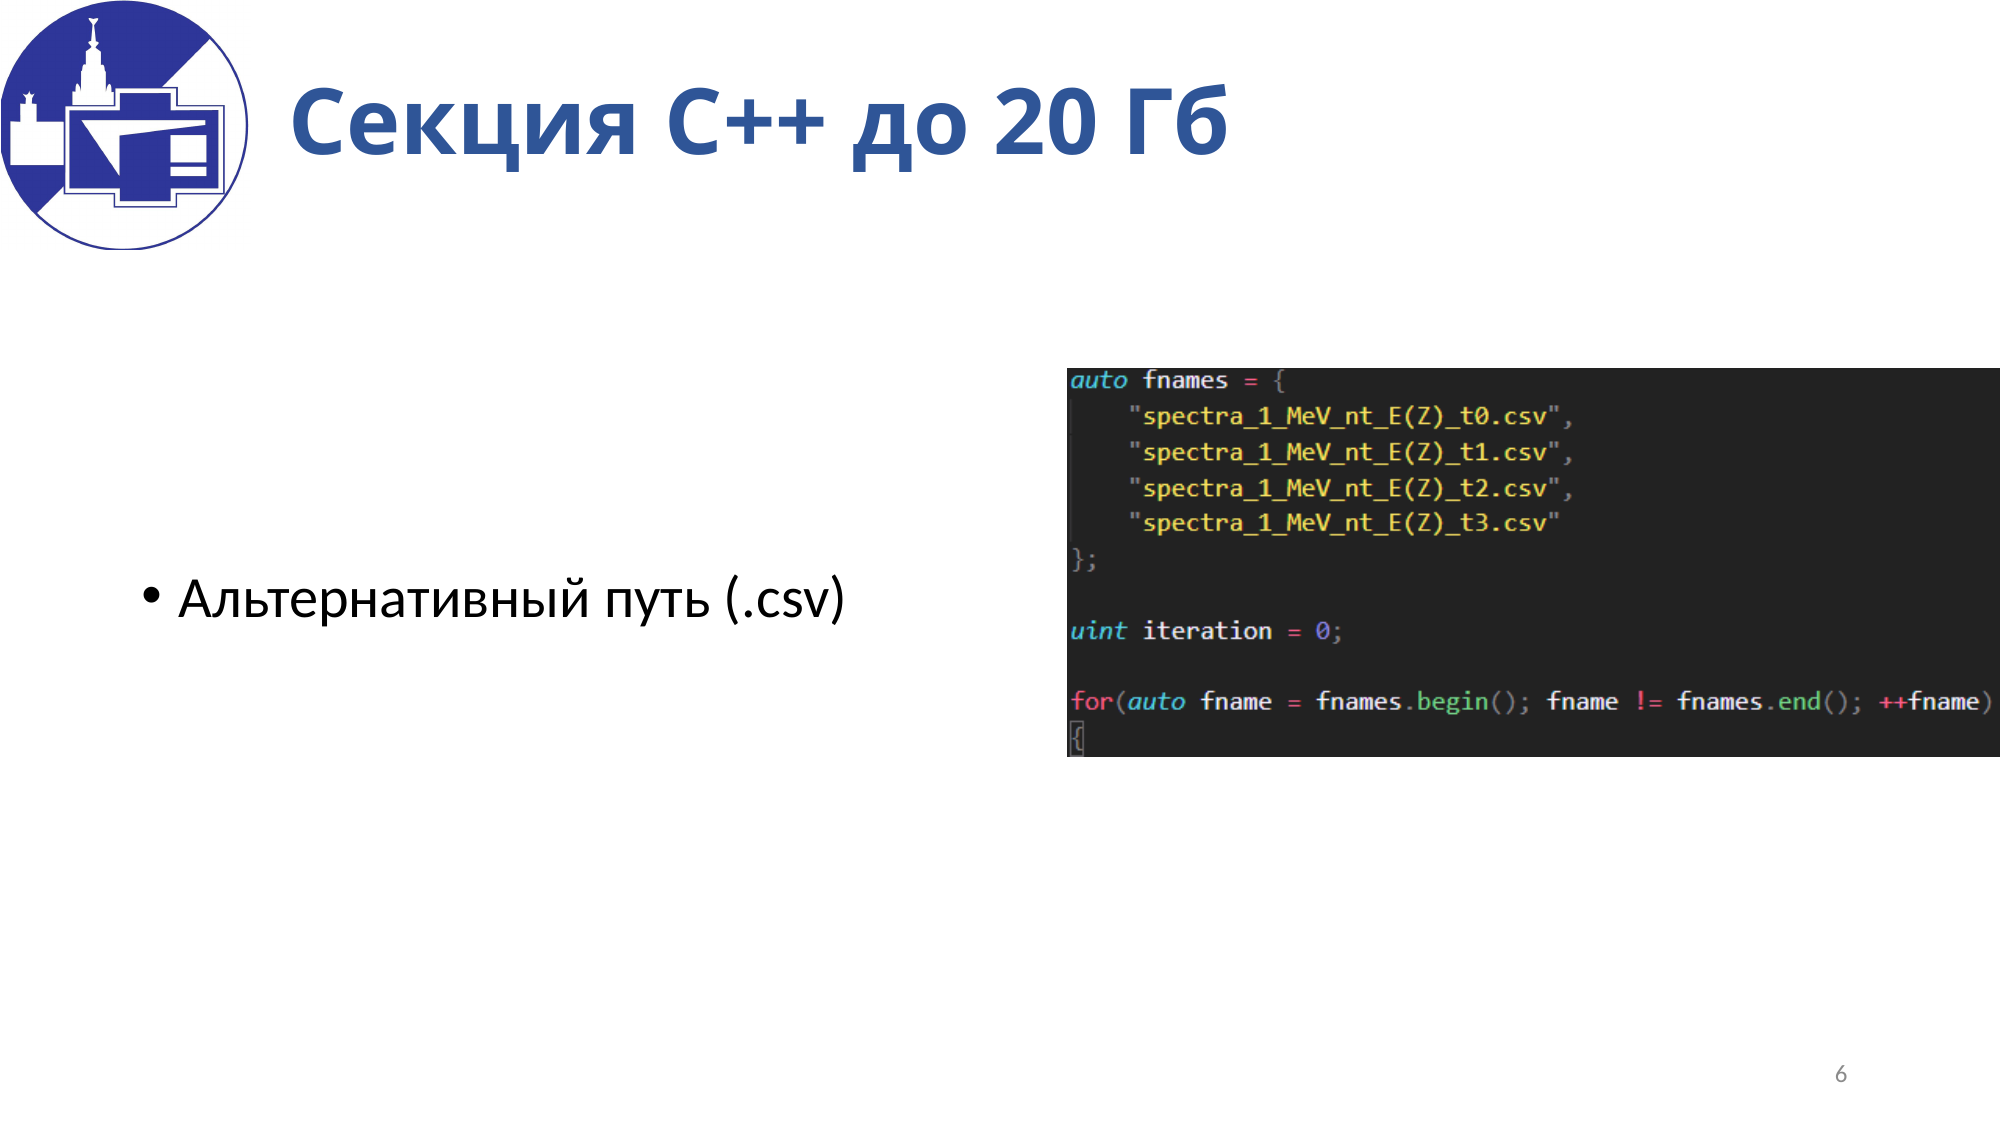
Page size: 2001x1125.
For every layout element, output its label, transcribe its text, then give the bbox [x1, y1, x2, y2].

picture [1067, 368, 2000, 757]
list Альтернативный путь (.csv) [126, 300, 1342, 1007]
picture [1, 0, 251, 250]
title Секция С++ до 20 Гб [273, 15, 1999, 234]
slide_number 6 [1412, 1042, 1863, 1103]
